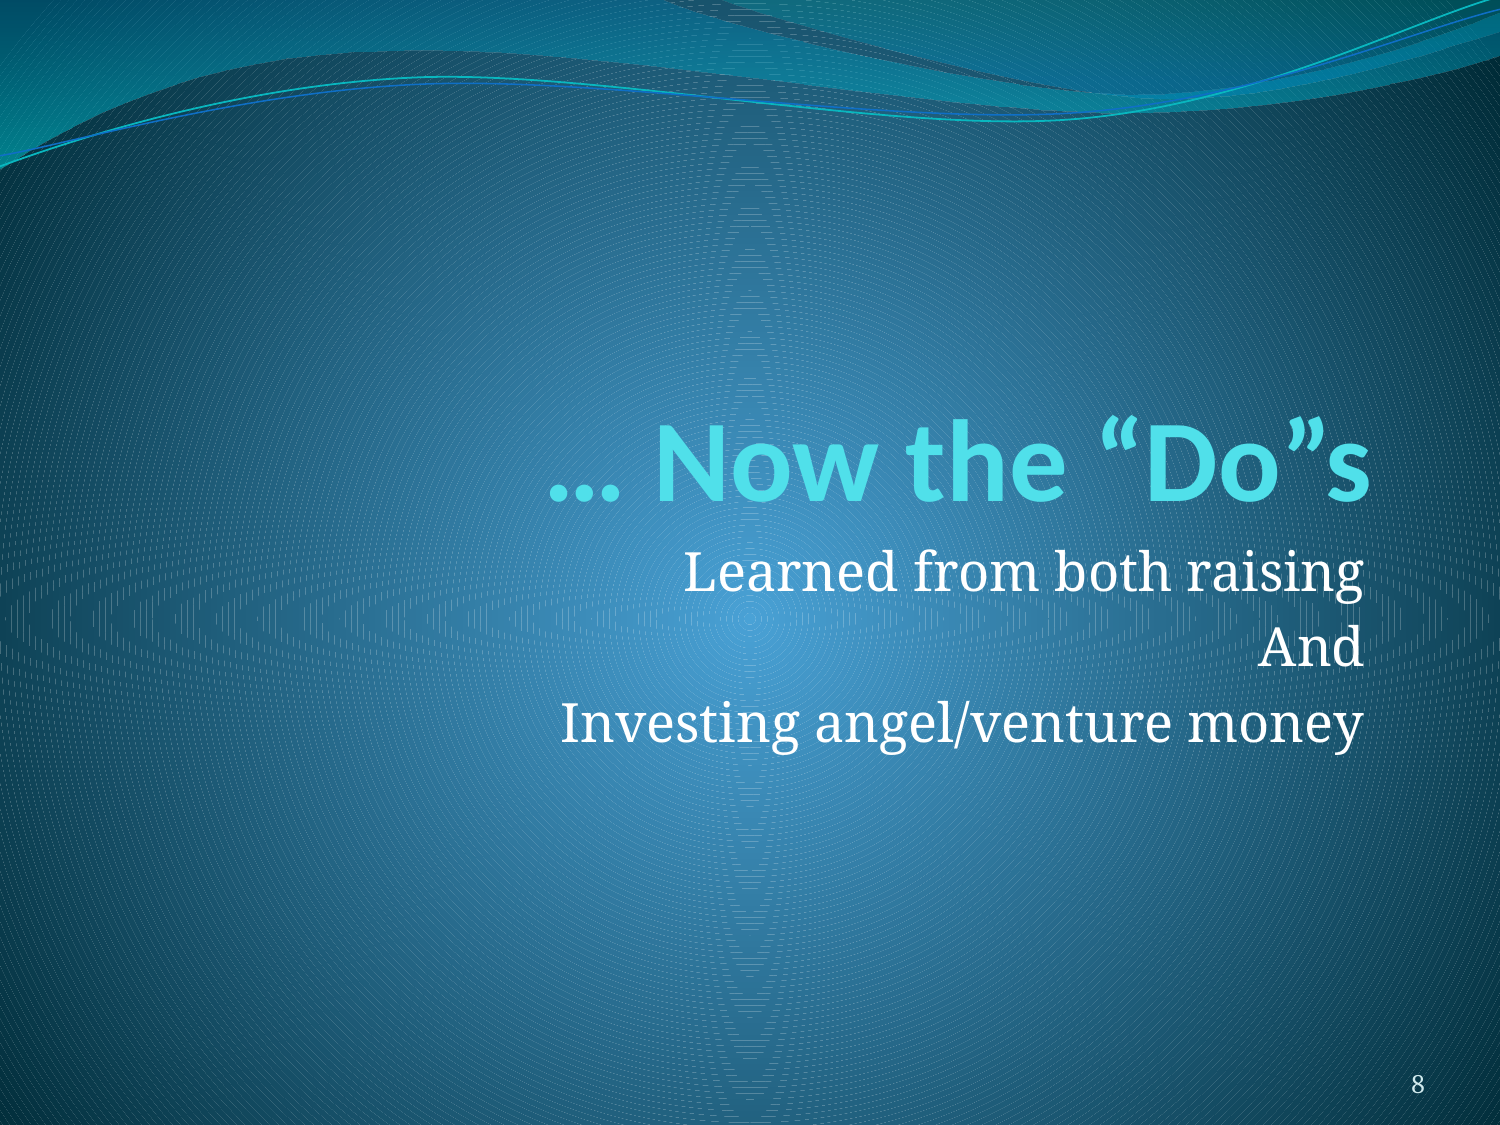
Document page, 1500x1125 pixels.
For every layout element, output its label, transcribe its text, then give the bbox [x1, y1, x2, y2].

slide_number 8 [1299, 1042, 1425, 1103]
subtitle Learned from both raising And Investing angel/venture money [87, 529, 1376, 818]
title … Now the “Do”s [87, 224, 1376, 525]
